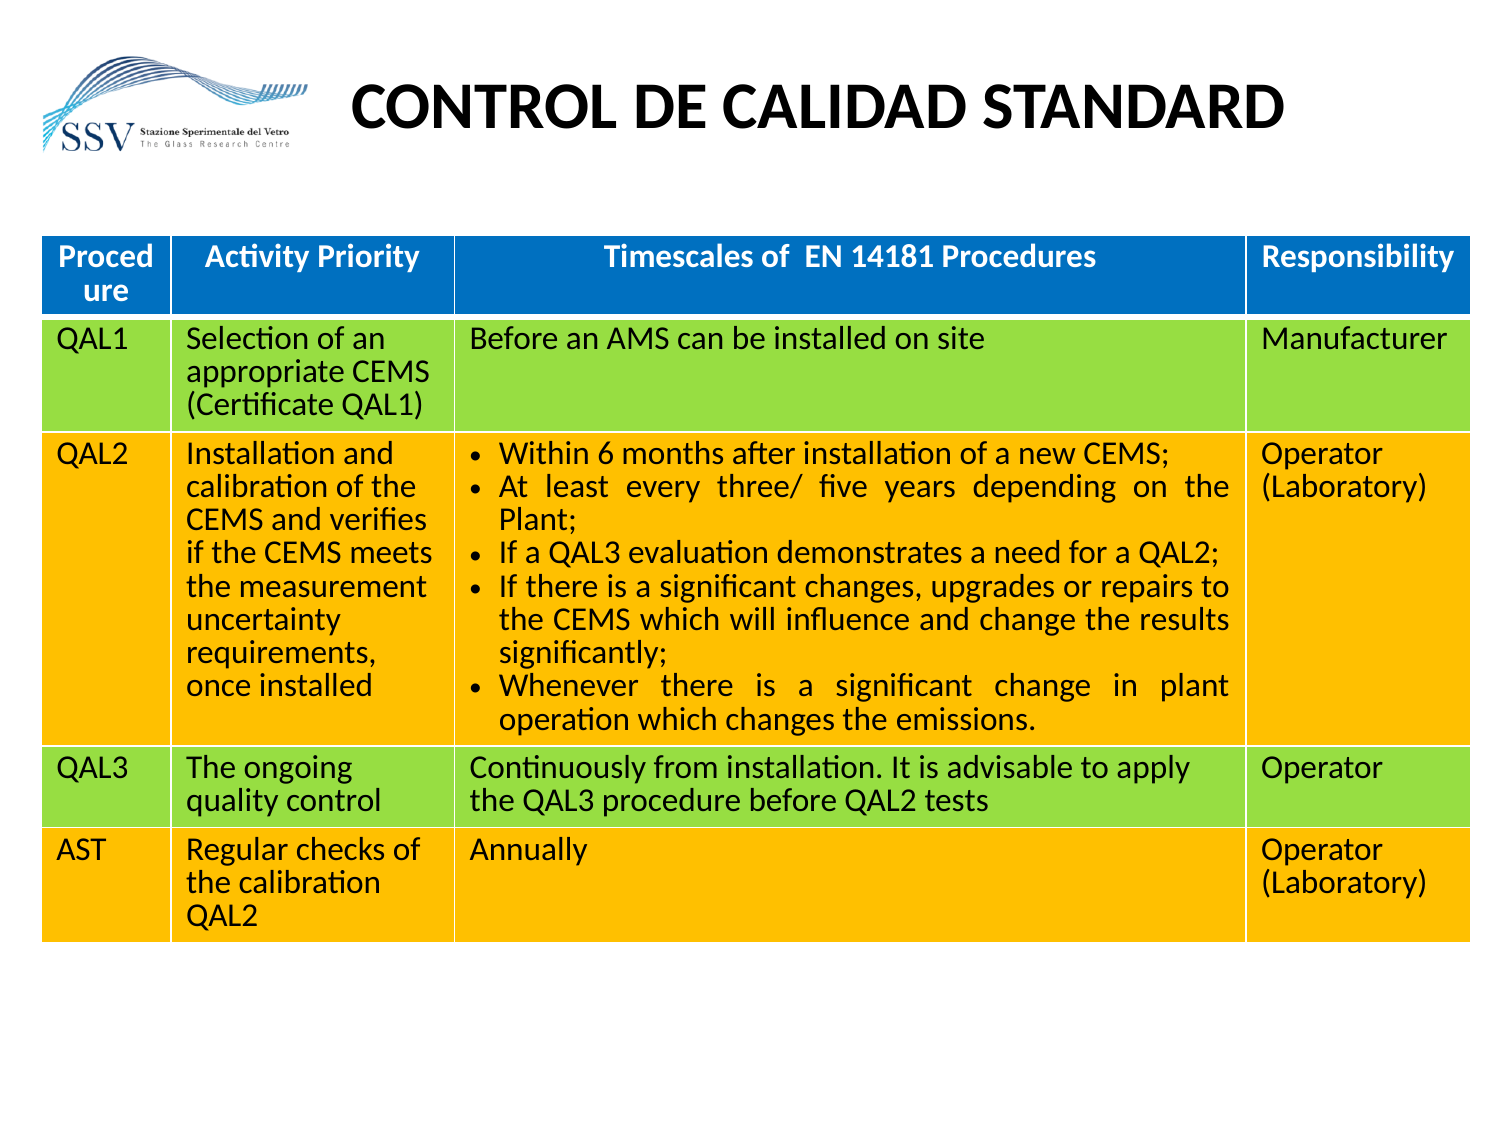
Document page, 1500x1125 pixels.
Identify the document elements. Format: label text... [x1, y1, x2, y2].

table_cell Within 6 months after installation of a new CEMS; At least every three/ five years depending on the Plant; If a QAL3 evaluation demonstrates a need for a QAL2; If there is a significant changes, upgrades or repairs to the CEMS which will influence and change the results significantly; Whenever there is a significant change in plant operation which changes the emissions. [455, 433, 1245, 745]
table_cell QAL1 [42, 320, 170, 431]
table_cell QAL2 [42, 433, 170, 745]
table_cell Continuously from installation. It is advisable to apply the QAL3 procedure before QAL2 tests [455, 747, 1245, 827]
table_header Timescales of EN 14181 Procedures [455, 236, 1245, 314]
table_header Responsibility [1247, 236, 1470, 314]
picture [35, 46, 314, 165]
table_header Procedure [42, 236, 170, 314]
table_header Activity Priority [172, 236, 454, 314]
table_cell Before an AMS can be installed on site [455, 320, 1245, 431]
table_cell Manufacturer [1247, 320, 1470, 431]
table_cell QAL3 [42, 747, 170, 827]
table_cell AST [42, 828, 170, 942]
table_cell Operator (Laboratory) [1247, 828, 1470, 942]
text_box Control de calidad standard [336, 31, 1471, 172]
table_cell Operator (Laboratory) [1247, 433, 1470, 745]
table_cell Selection of an appropriate CEMS (Certificate QAL1) [172, 320, 454, 431]
table_cell The ongoing quality control [172, 747, 454, 827]
table_cell Operator [1247, 747, 1470, 827]
table_cell Annually [455, 828, 1245, 942]
table_cell Installation and calibration of the CEMS and verifies if the CEMS meets the measurement uncertainty requirements, once installed [172, 433, 454, 745]
table_cell Regular checks of the calibration QAL2 [172, 828, 454, 942]
